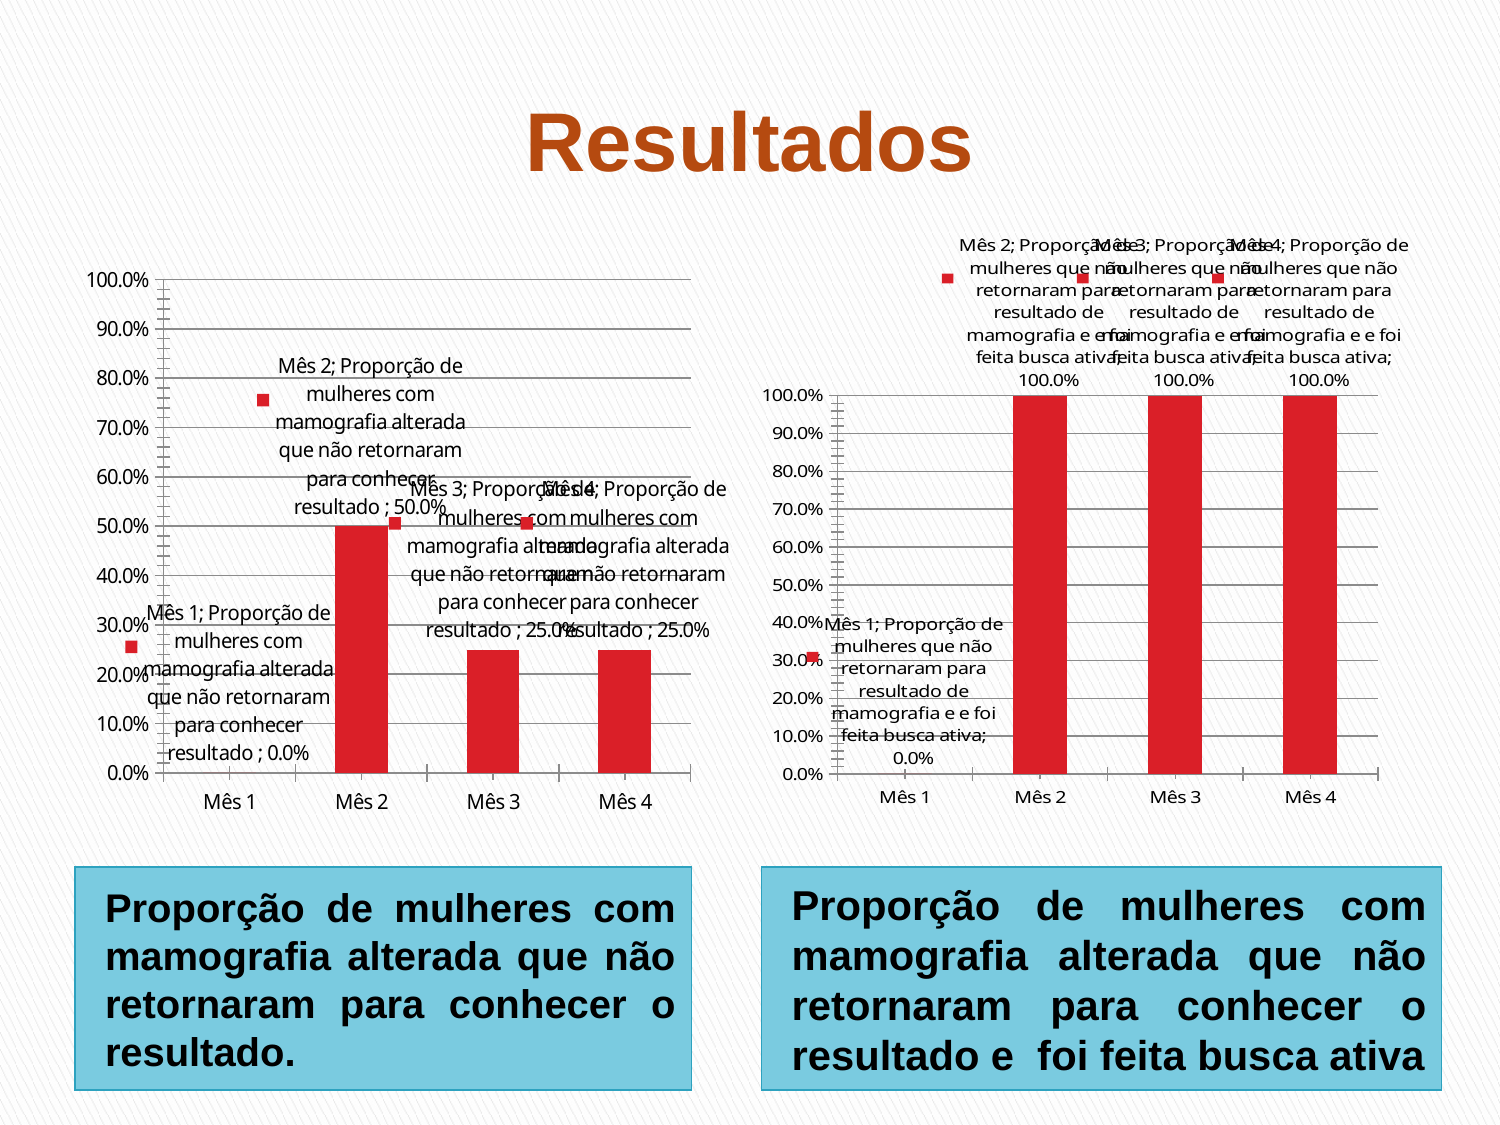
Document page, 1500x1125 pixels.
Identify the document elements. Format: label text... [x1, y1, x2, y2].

list Proporção de mulheres com mamografia alterada que não retornaram para conhecer o resultado e foi feita busca ativa [761, 866, 1442, 1091]
chart [81, 163, 739, 868]
chart [761, 234, 1419, 844]
title Resultados [75, 44, 1425, 233]
list Proporção de mulheres com mamografia alterada que não retornaram para conhecer o resultado. [74, 866, 692, 1091]
